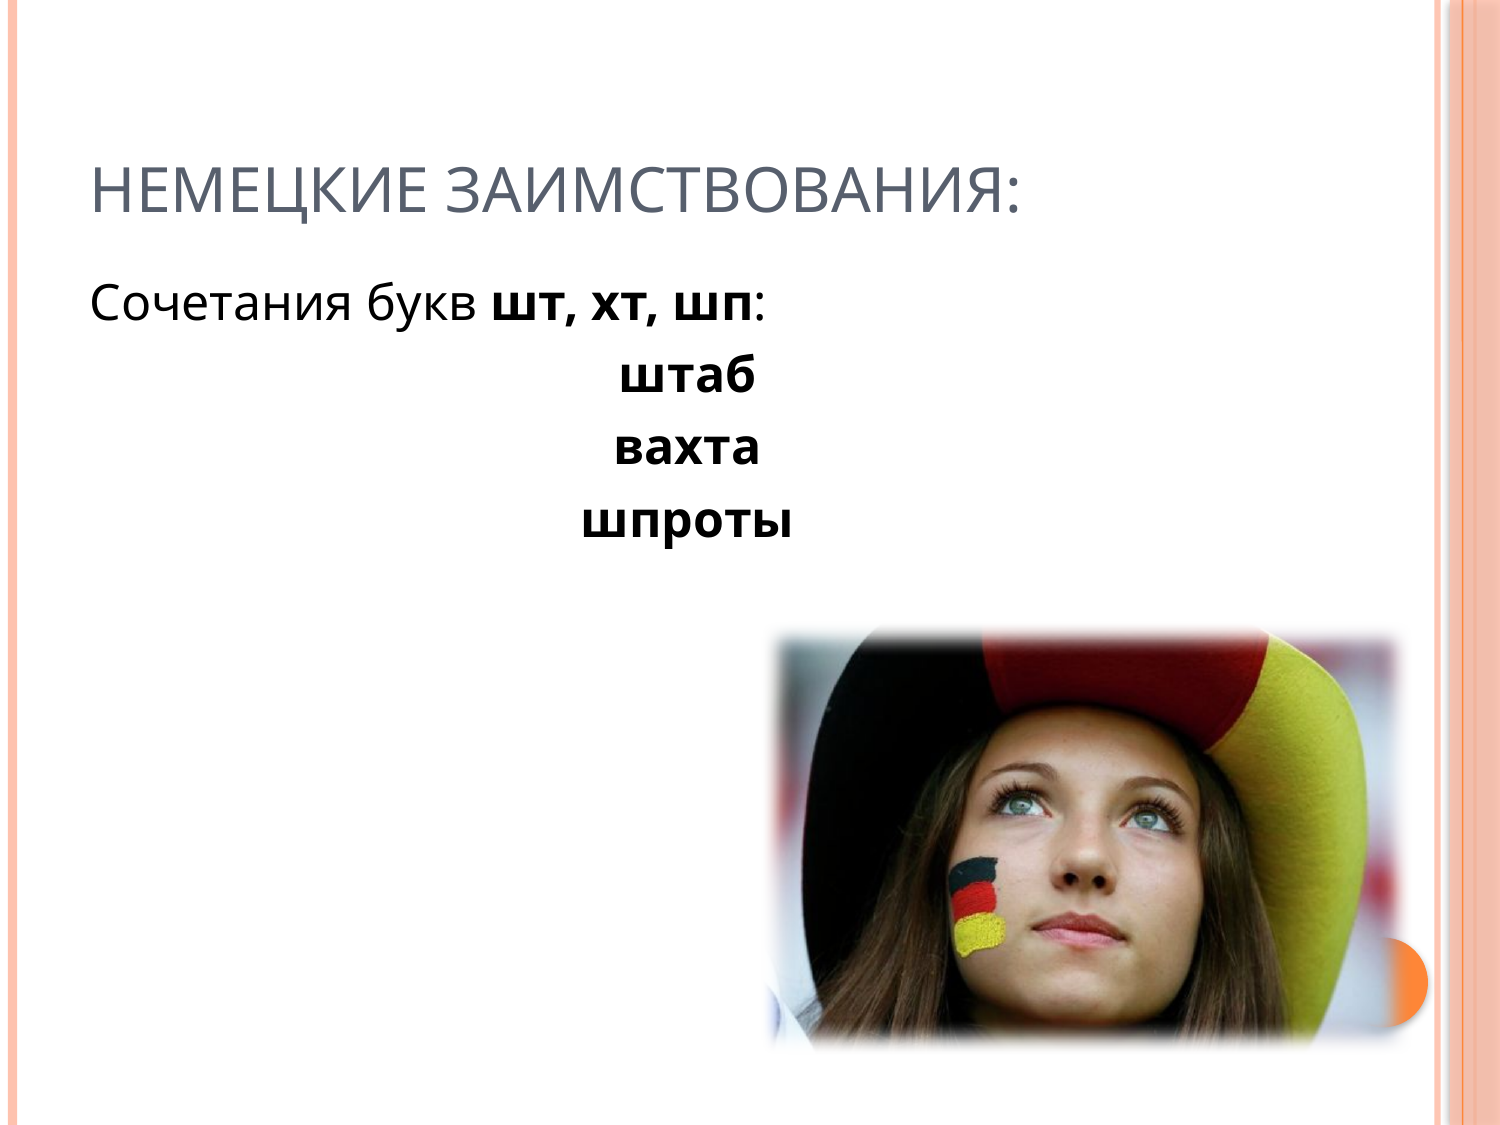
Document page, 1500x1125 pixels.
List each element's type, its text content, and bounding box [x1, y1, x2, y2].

picture [761, 620, 1412, 1056]
title Немецкие заимствования: [75, 45, 1300, 233]
list Сочетания букв шт, хт, шп: штаб вахта шпроты [75, 262, 1300, 1062]
